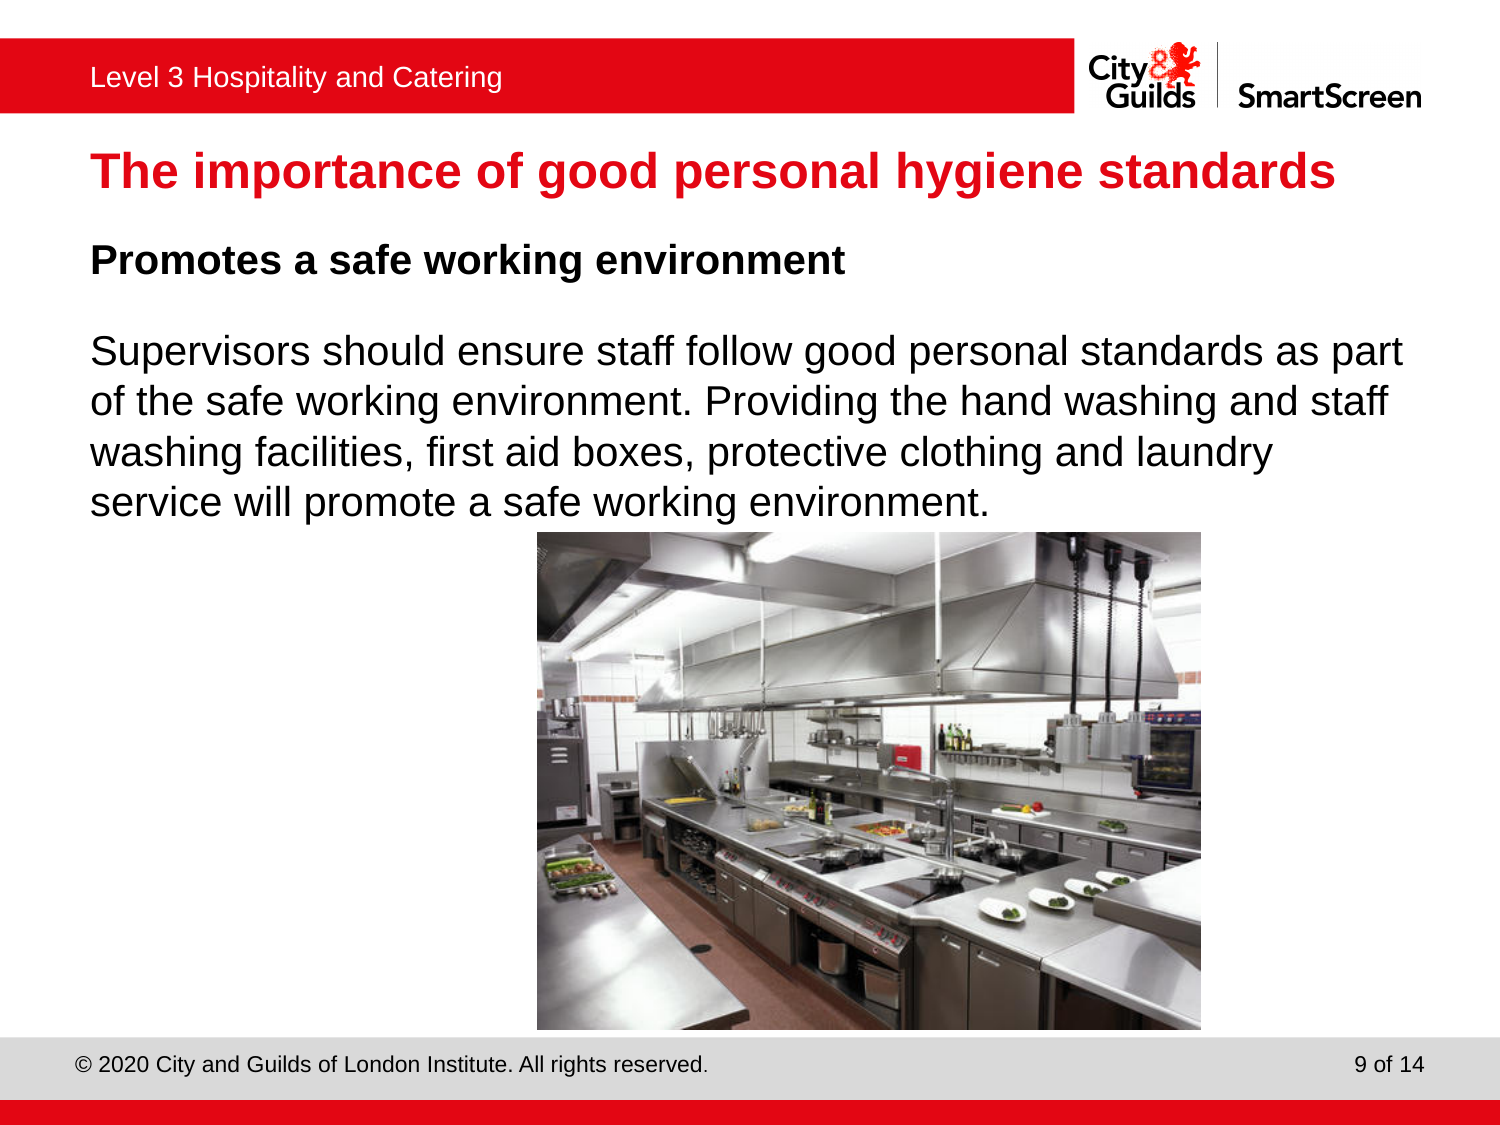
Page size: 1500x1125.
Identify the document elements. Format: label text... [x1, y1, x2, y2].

list Promotes a safe working environment Supervisors should ensure staff follow good personal standards as part of the safe working environment. Providing the hand washing and staff washing facilities, first aid boxes, protective clothing and laundry service will promote a safe working environment. [74, 224, 1426, 1006]
picture [537, 532, 1201, 1031]
picture [1089, 42, 1421, 108]
title The importance of good personal hygiene standards [74, 137, 1424, 201]
